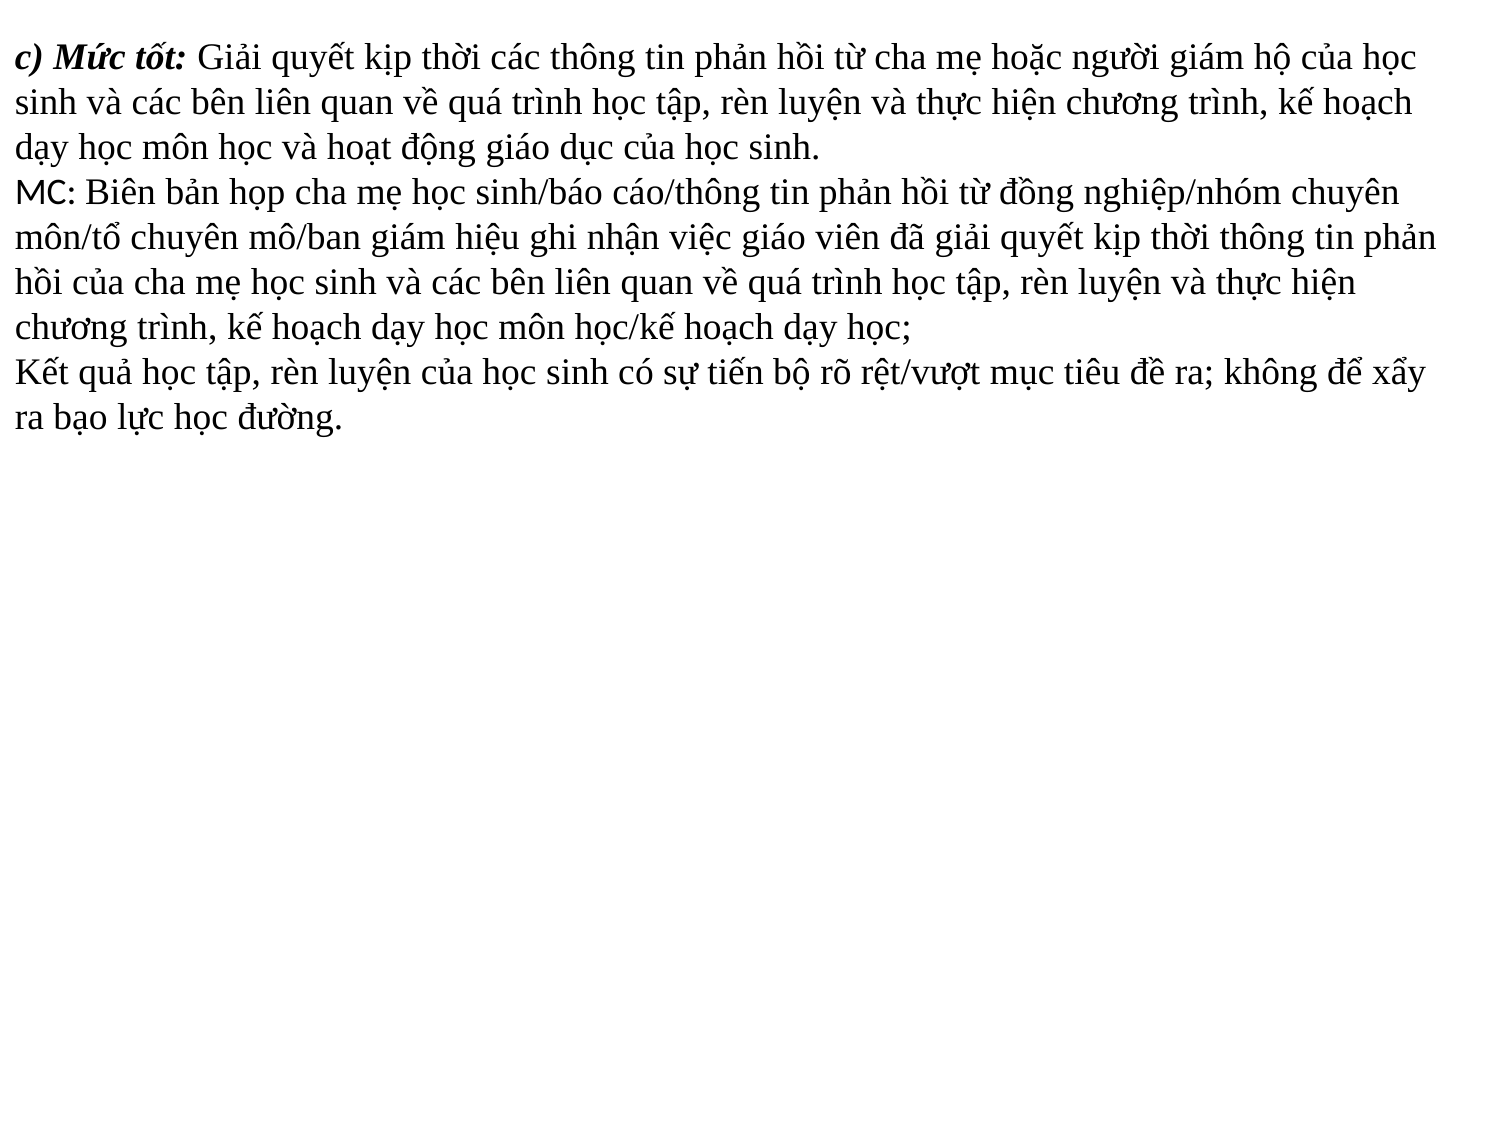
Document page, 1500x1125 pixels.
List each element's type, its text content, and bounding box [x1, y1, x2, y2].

text_box c) Mức tốt: Giải quyết kịp thời các thông tin phản hồi từ cha mẹ hoặc người giám hộ của học sinh và các bên liên quan về quá trình học tập, rèn luyện và thực hiện chương trình, kế hoạch dạy học môn học và hoạt động giáo dục của học sinh. MC: Biên bản họp cha mẹ học sinh/báo cáo/thông tin phản hồi từ đồng nghiệp/nhóm chuyên môn/tổ chuyên mô/ban giám hiệu ghi nhận việc giáo viên đã giải quyết kịp thời thông tin phản hồi của cha mẹ học sinh và các bên liên quan về quá trình học tập, rèn luyện và thực hiện chương trình, kế hoạch dạy học môn học/kế hoạch dạy học; Kết quả học tập, rèn luyện của học sinh có sự tiến bộ rõ rệt/vượt mục tiêu đề ra; không để xẩy ra bạo lực học đường. [0, 24, 1475, 445]
